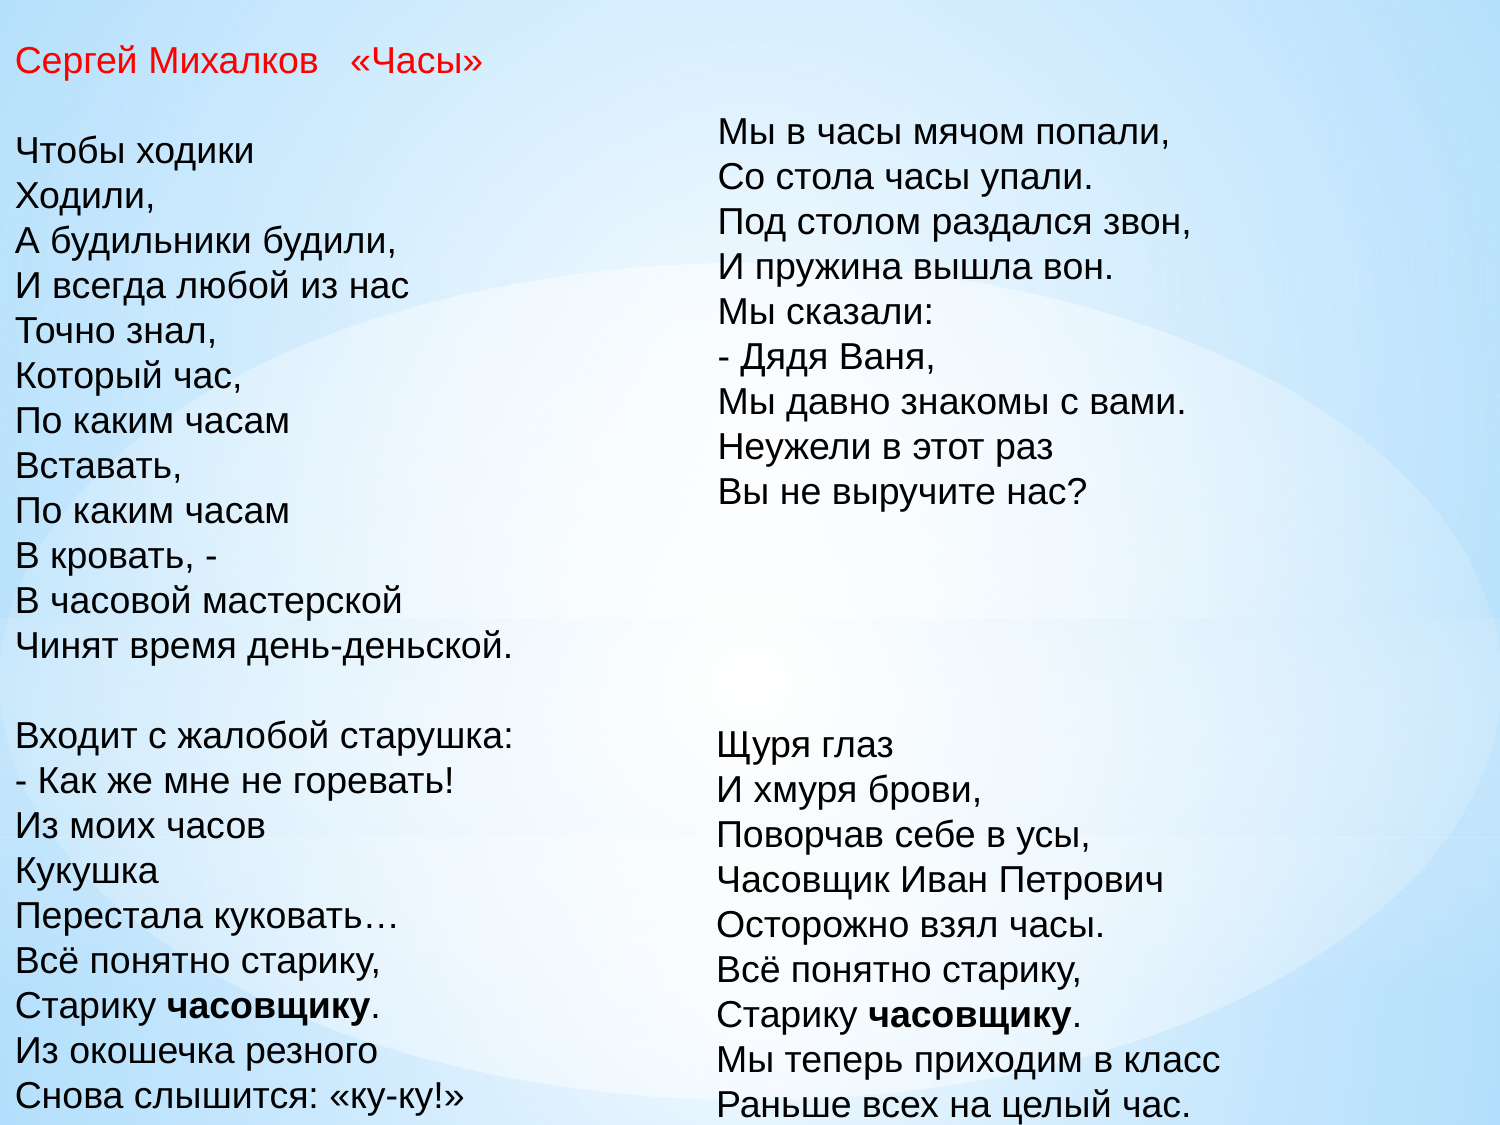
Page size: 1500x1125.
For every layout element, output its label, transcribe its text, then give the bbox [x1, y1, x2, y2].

text_box Сергей Михалков «Часы» Чтобы ходики Ходили, А будильники будили, И всегда любой из нас Точно знал, Который час, По каким часам Вставать, По каким часам В кровать, - В часовой мастерской Чинят время день-деньской. Входит с жалобой старушка: - Как же мне не горевать! Из моих часов Кукушка Перестала куковать… Всё понятно старику, Старику часовщику. Из окошечка резного Снова слышится: «ку-ку!» [0, 0, 1125, 1124]
text_box Щуря глаз И хмуря брови, Поворчав себе в усы, Часовщик Иван Петрович Осторожно взял часы. Всё понятно старику, Старику часовщику. Мы теперь приходим в класс Раньше всех на целый час. [701, 622, 1410, 1125]
text_box Мы в часы мячом попали, Со стола часы упали. Под столом раздался звон, И пружина вышла вон. Мы сказали: - Дядя Ваня, Мы давно знакомы с вами. Неужели в этот раз Вы не выручите нас? [702, 54, 1436, 520]
